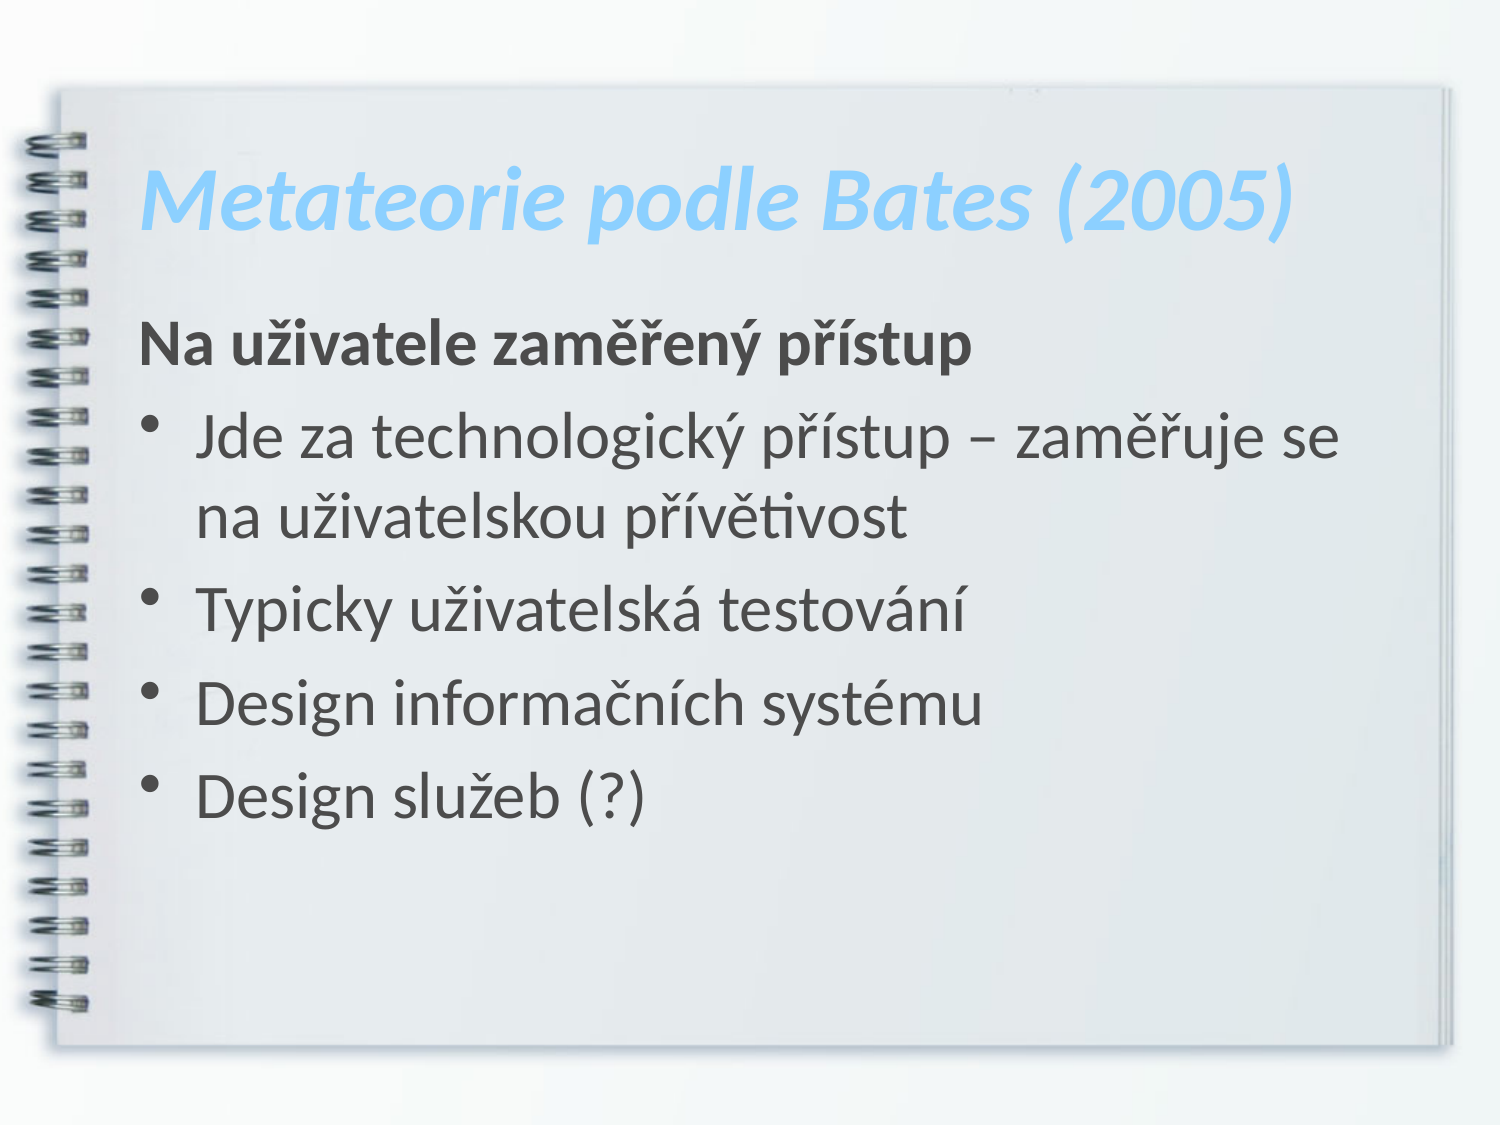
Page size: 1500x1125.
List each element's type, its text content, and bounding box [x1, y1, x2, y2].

title Metateorie podle Bates (2005) [123, 95, 1426, 290]
picture [0, 0, 1500, 1125]
list Na uživatele zaměřený přístup Jde za technologický přístup – zaměřuje se na uživatelskou přívětivost Typicky uživatelská testování Design informačních systému Design služeb (?) [123, 290, 1426, 1018]
